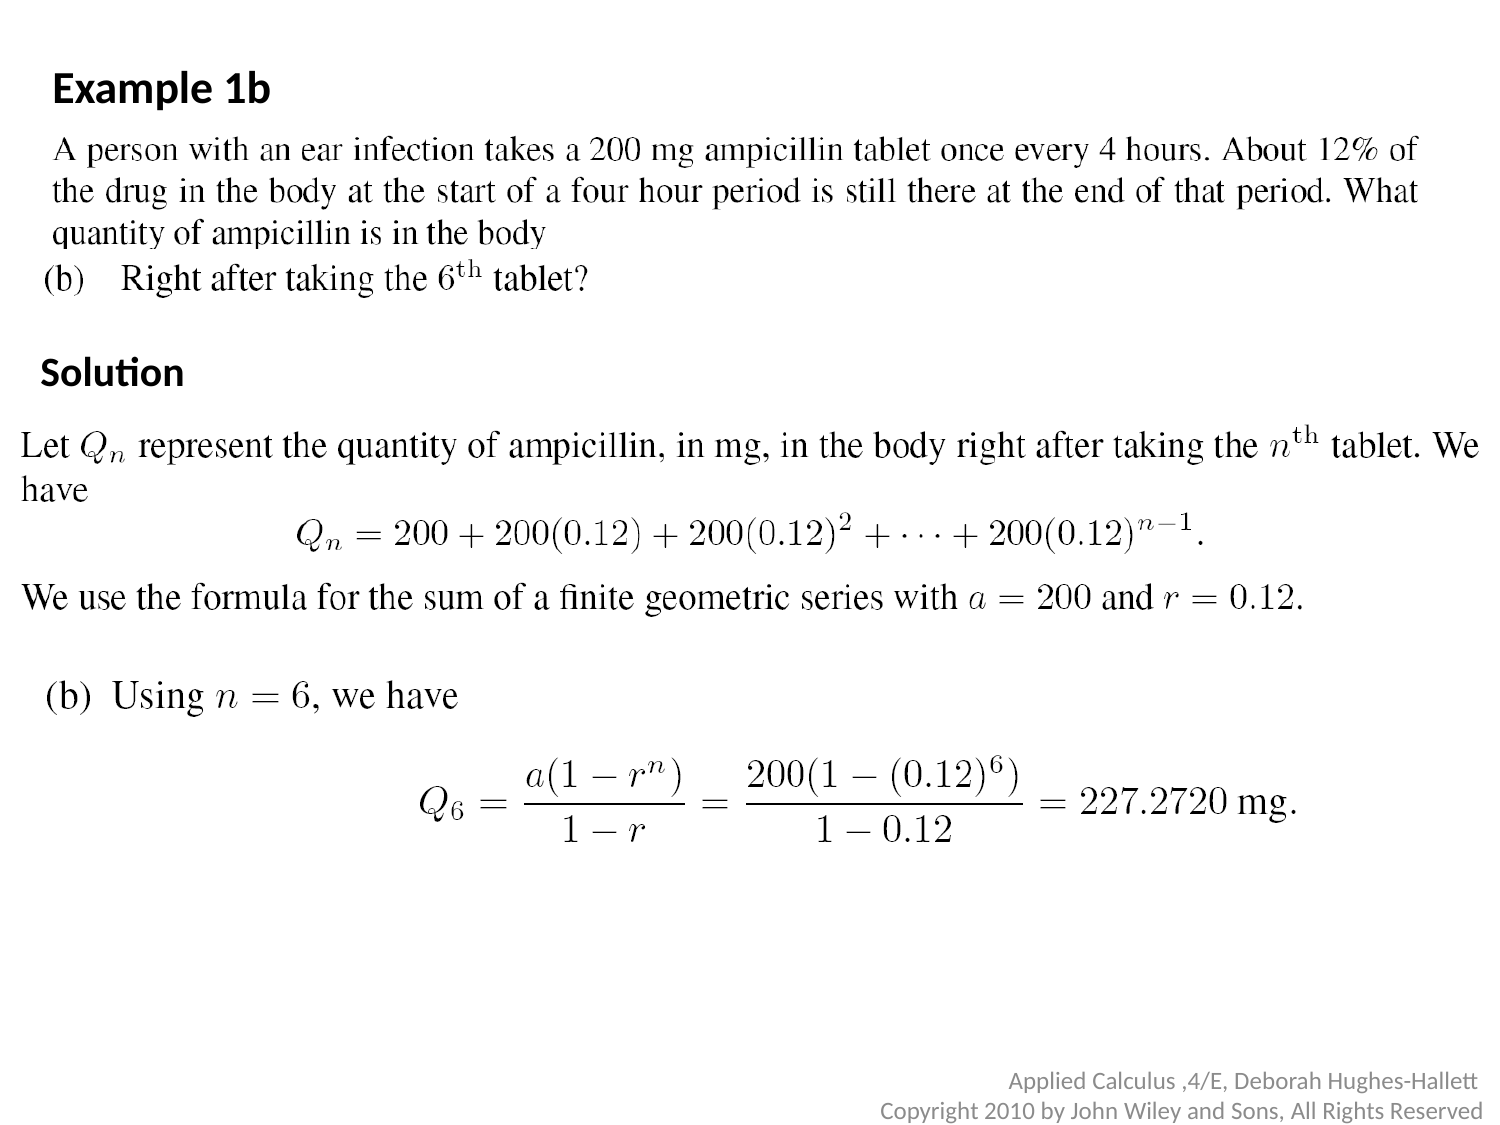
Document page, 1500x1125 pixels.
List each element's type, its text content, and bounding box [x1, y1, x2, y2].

text_box Solution [25, 337, 200, 403]
picture [24, 662, 1313, 854]
picture [24, 124, 1451, 307]
picture [0, 412, 1498, 626]
footer Applied Calculus ,4/E, Deborah Hughes-Hallett Copyright 2010 by John Wiley and Sons, All Rights Reserved [725, 1065, 1500, 1125]
text_box Example 1b [37, 50, 1450, 120]
